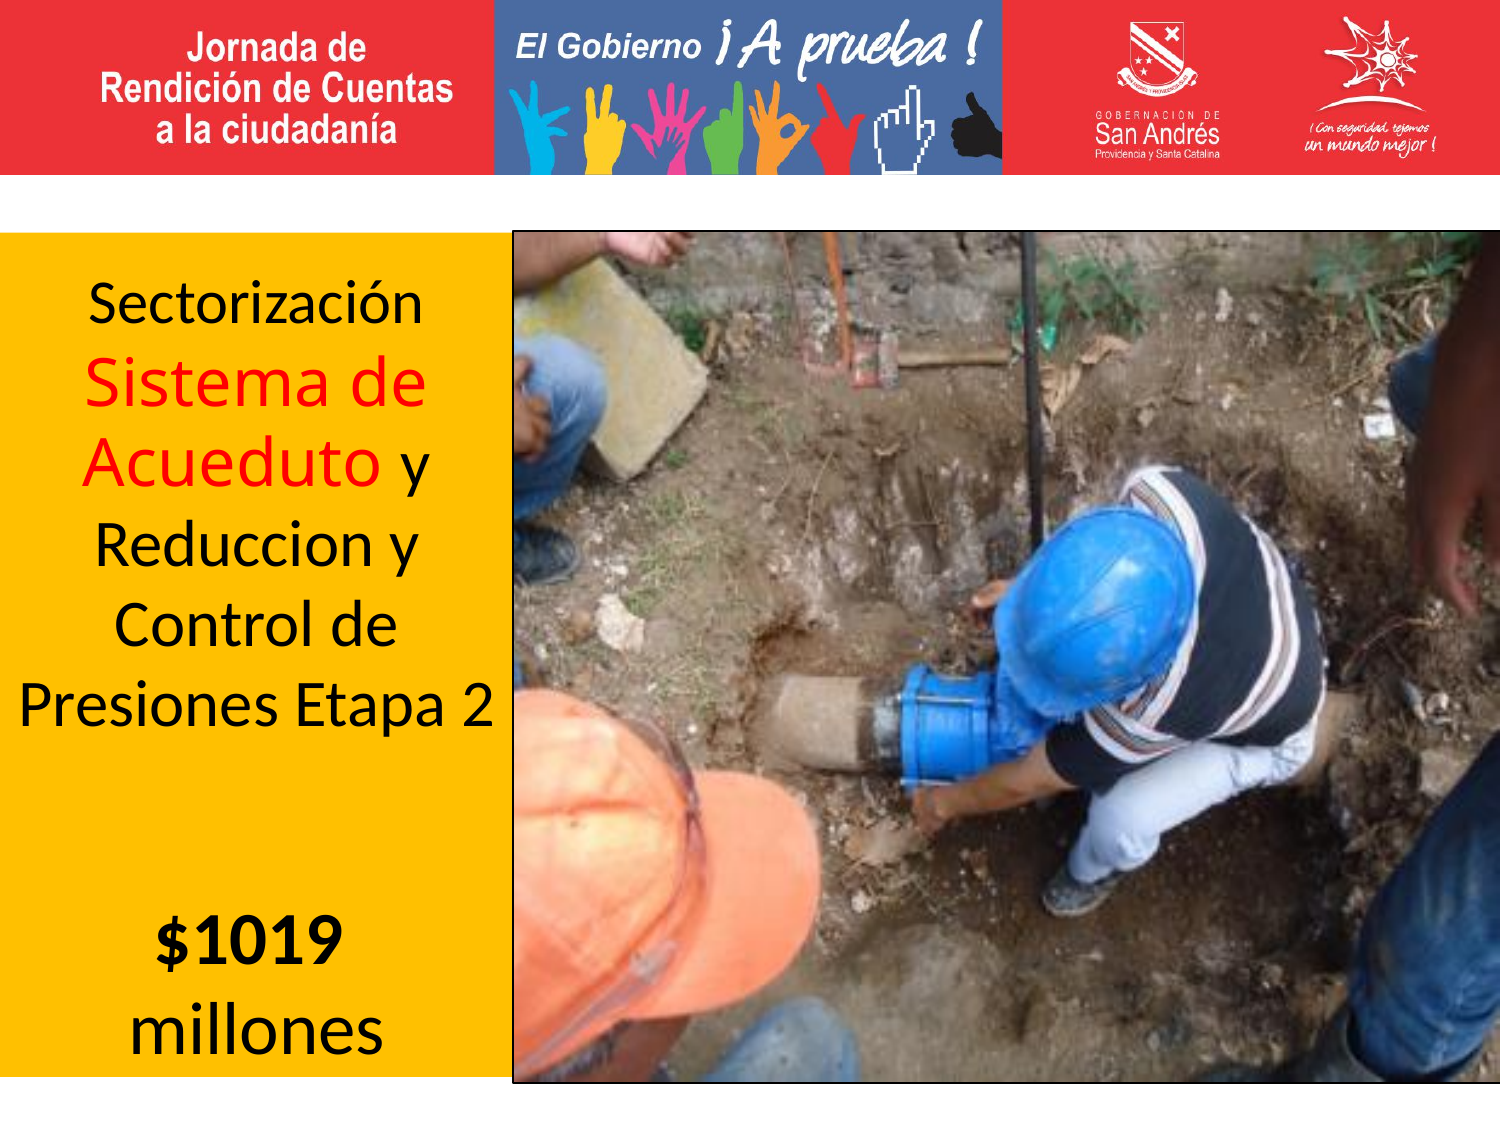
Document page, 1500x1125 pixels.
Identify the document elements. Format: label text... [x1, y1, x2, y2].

text_box Sectorización Sistema de Acueduto y Reduccion y Control de Presiones Etapa 2 $1019 millones [0, 232, 511, 1077]
picture [513, 231, 1500, 1083]
picture [0, 0, 1500, 175]
